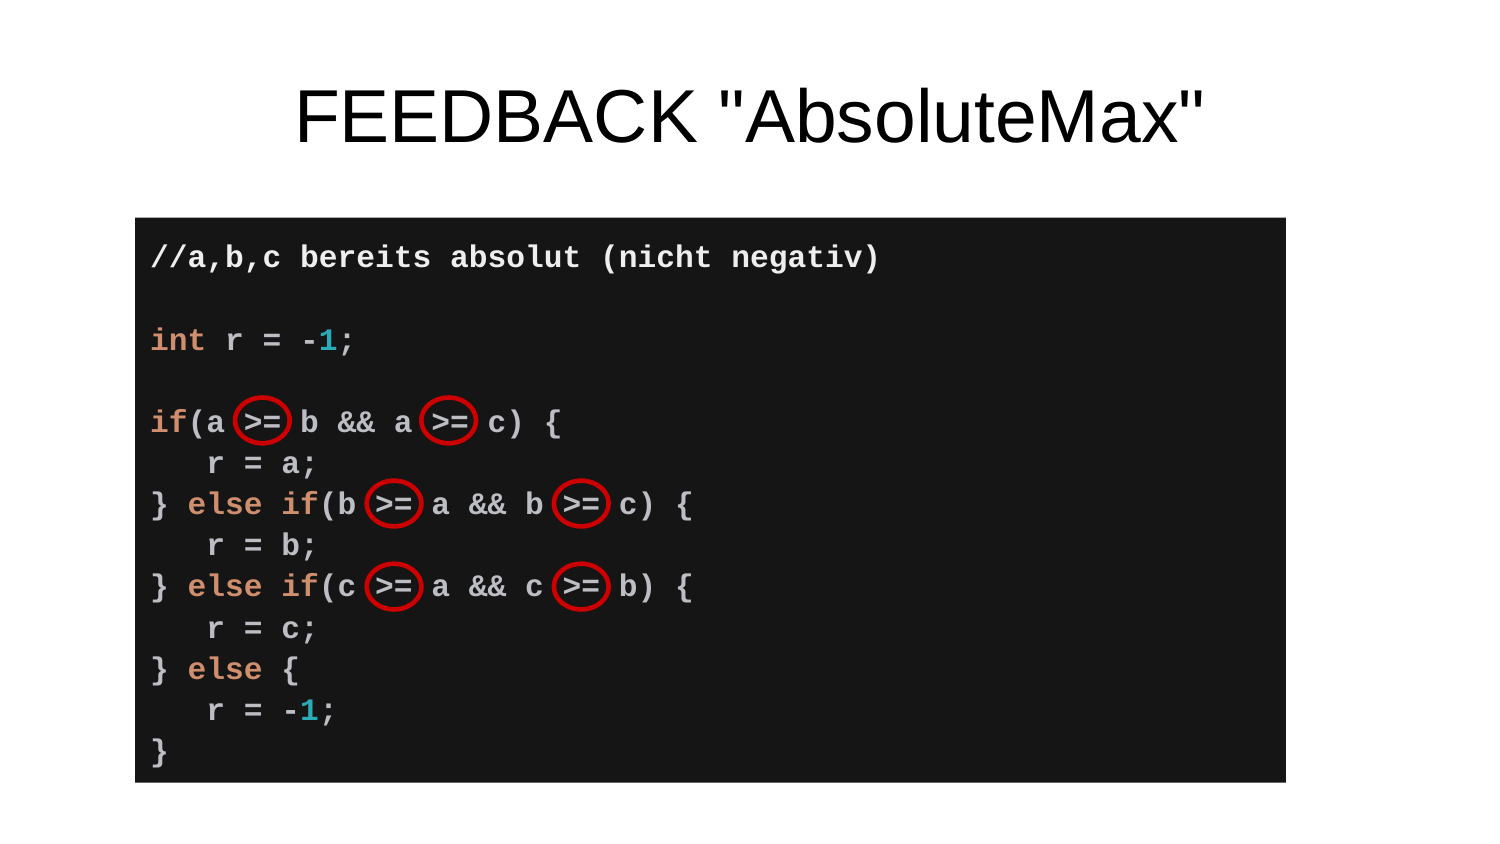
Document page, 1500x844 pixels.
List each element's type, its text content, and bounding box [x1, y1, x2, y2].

text_box [553, 563, 609, 610]
text_box //a,b,c bereits absolut (nicht negativ) int r = -1; if(a >= b && a >= c) { r = a; } else if(b >= a && b >= c) { r = b; } else if(c >= a && c >= b) { r = c; } else { r = -1; } [135, 217, 1286, 783]
text_box [421, 397, 476, 444]
title FEEDBACK "AbsoluteMax" [51, 43, 1449, 182]
text_box [553, 480, 609, 527]
text_box [235, 397, 290, 444]
text_box [366, 563, 422, 610]
text_box [366, 480, 422, 527]
